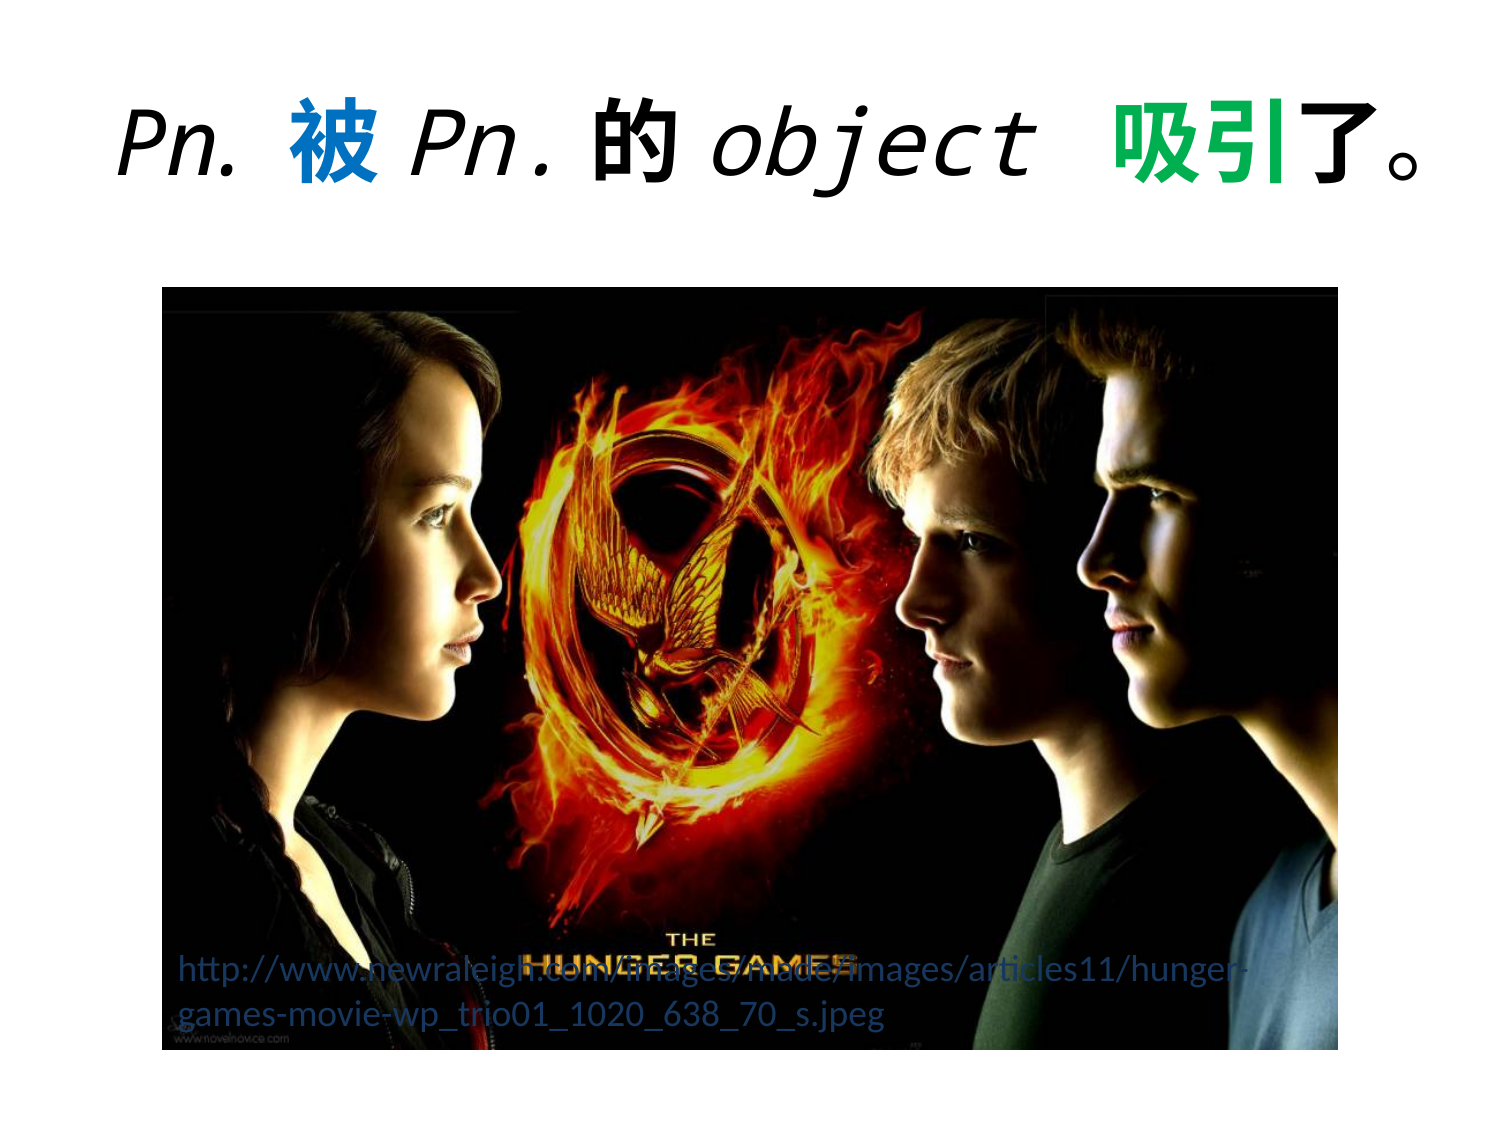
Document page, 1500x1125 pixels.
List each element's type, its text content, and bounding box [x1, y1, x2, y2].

title Pn. 被Pn.的object 吸引了。 [75, 45, 1425, 233]
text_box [162, 287, 1338, 1051]
